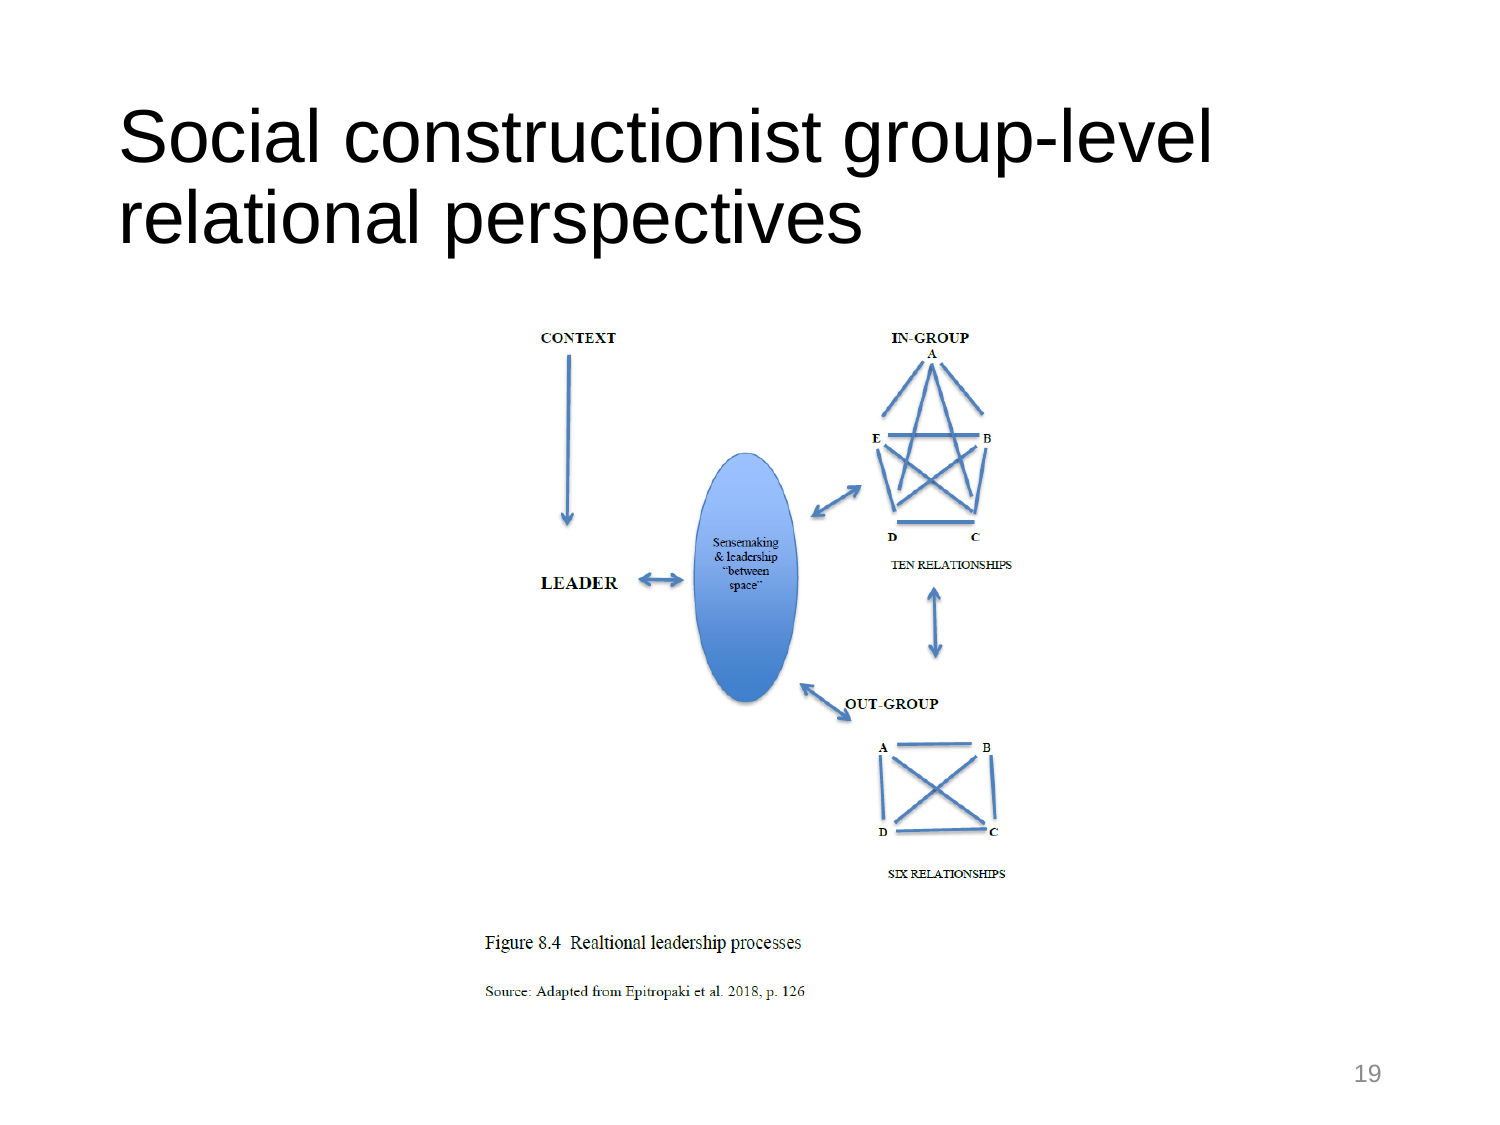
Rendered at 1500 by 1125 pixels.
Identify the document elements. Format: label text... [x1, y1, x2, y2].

slide_number 19 [1059, 1042, 1397, 1103]
title Social constructionist group-level relational perspectives [103, 70, 1397, 288]
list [474, 324, 1026, 1006]
